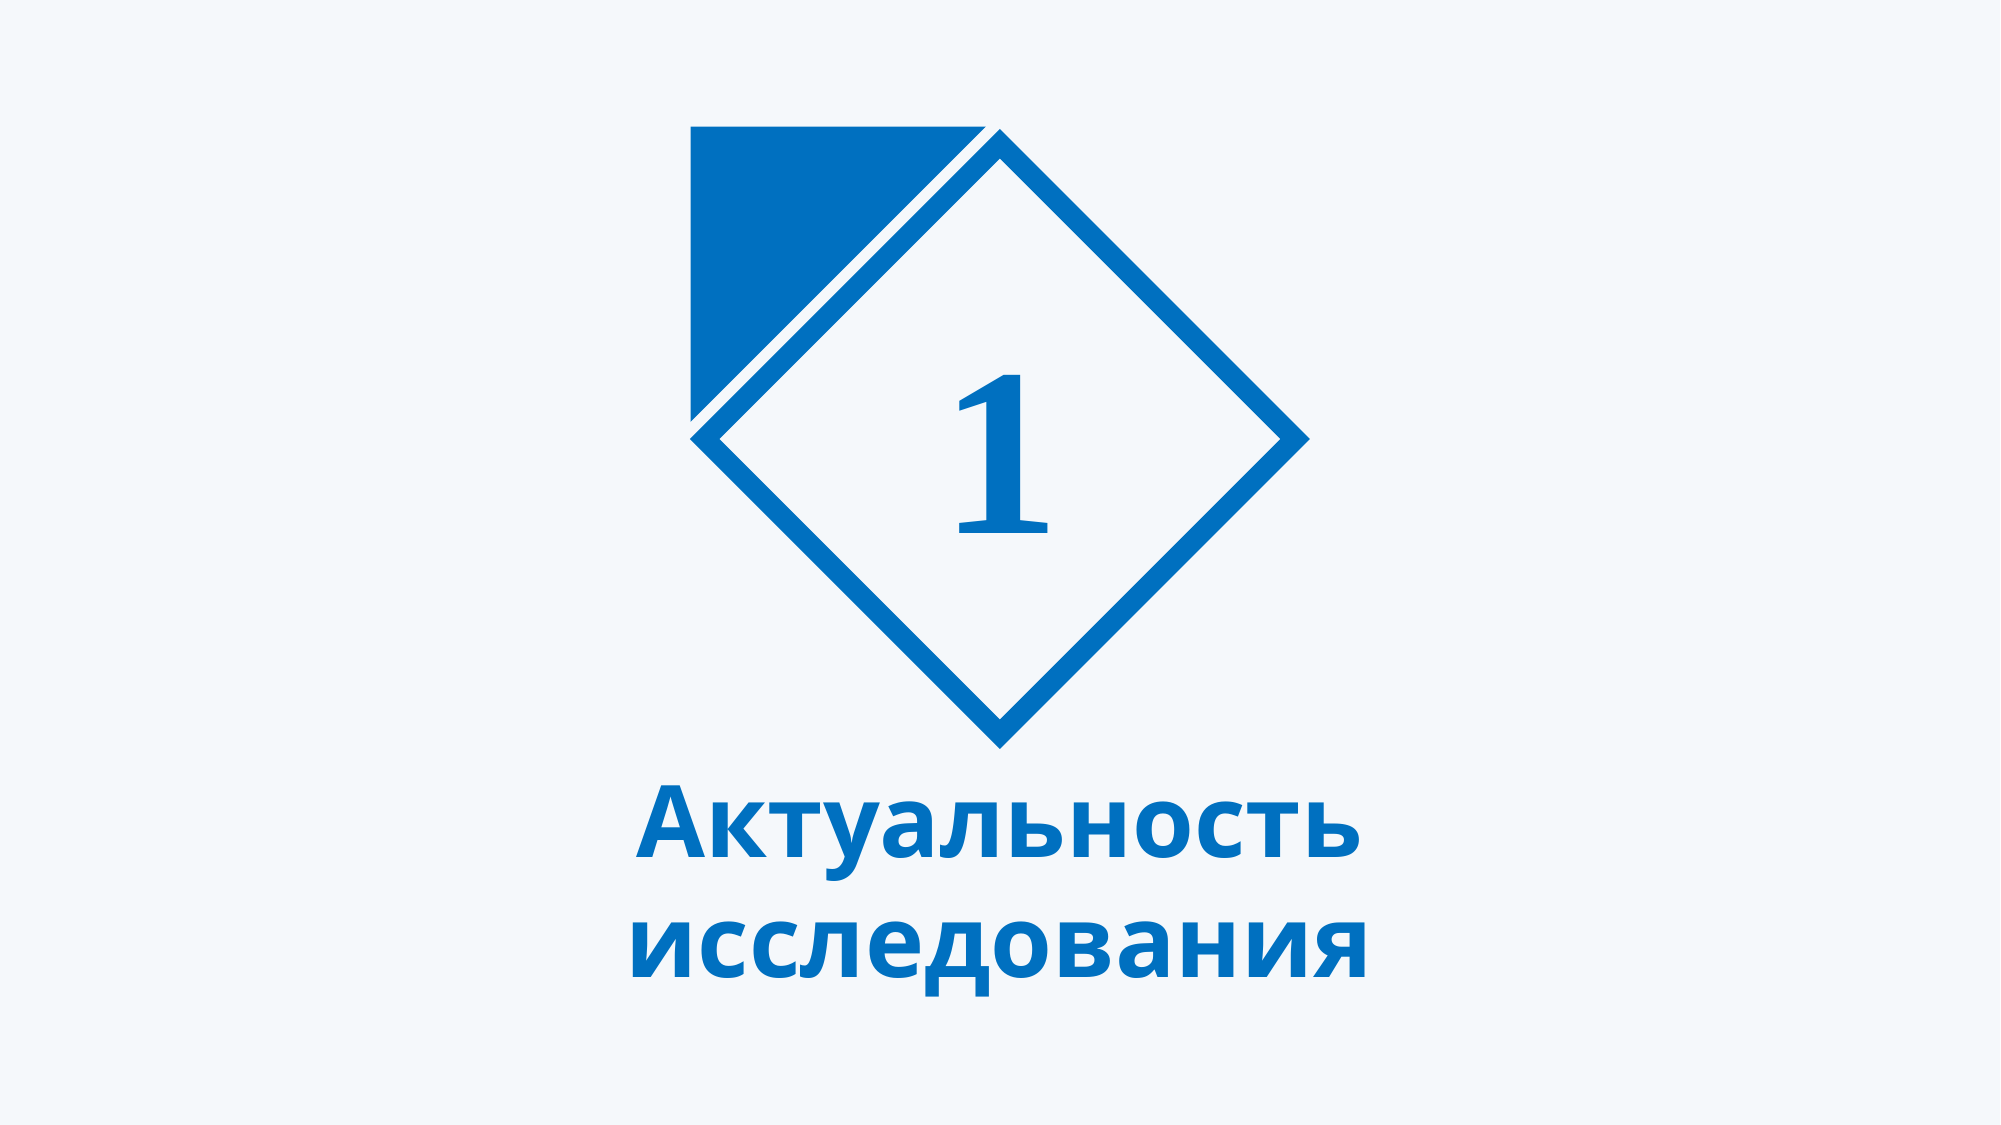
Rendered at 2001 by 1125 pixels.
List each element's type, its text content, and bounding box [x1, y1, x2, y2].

text_box [853, 589, 1147, 736]
text_box [689, 125, 989, 425]
text_box Актуальность исследования [553, 750, 1447, 1005]
text_box [856, 142, 1144, 286]
text_box 1 [690, 286, 1310, 589]
